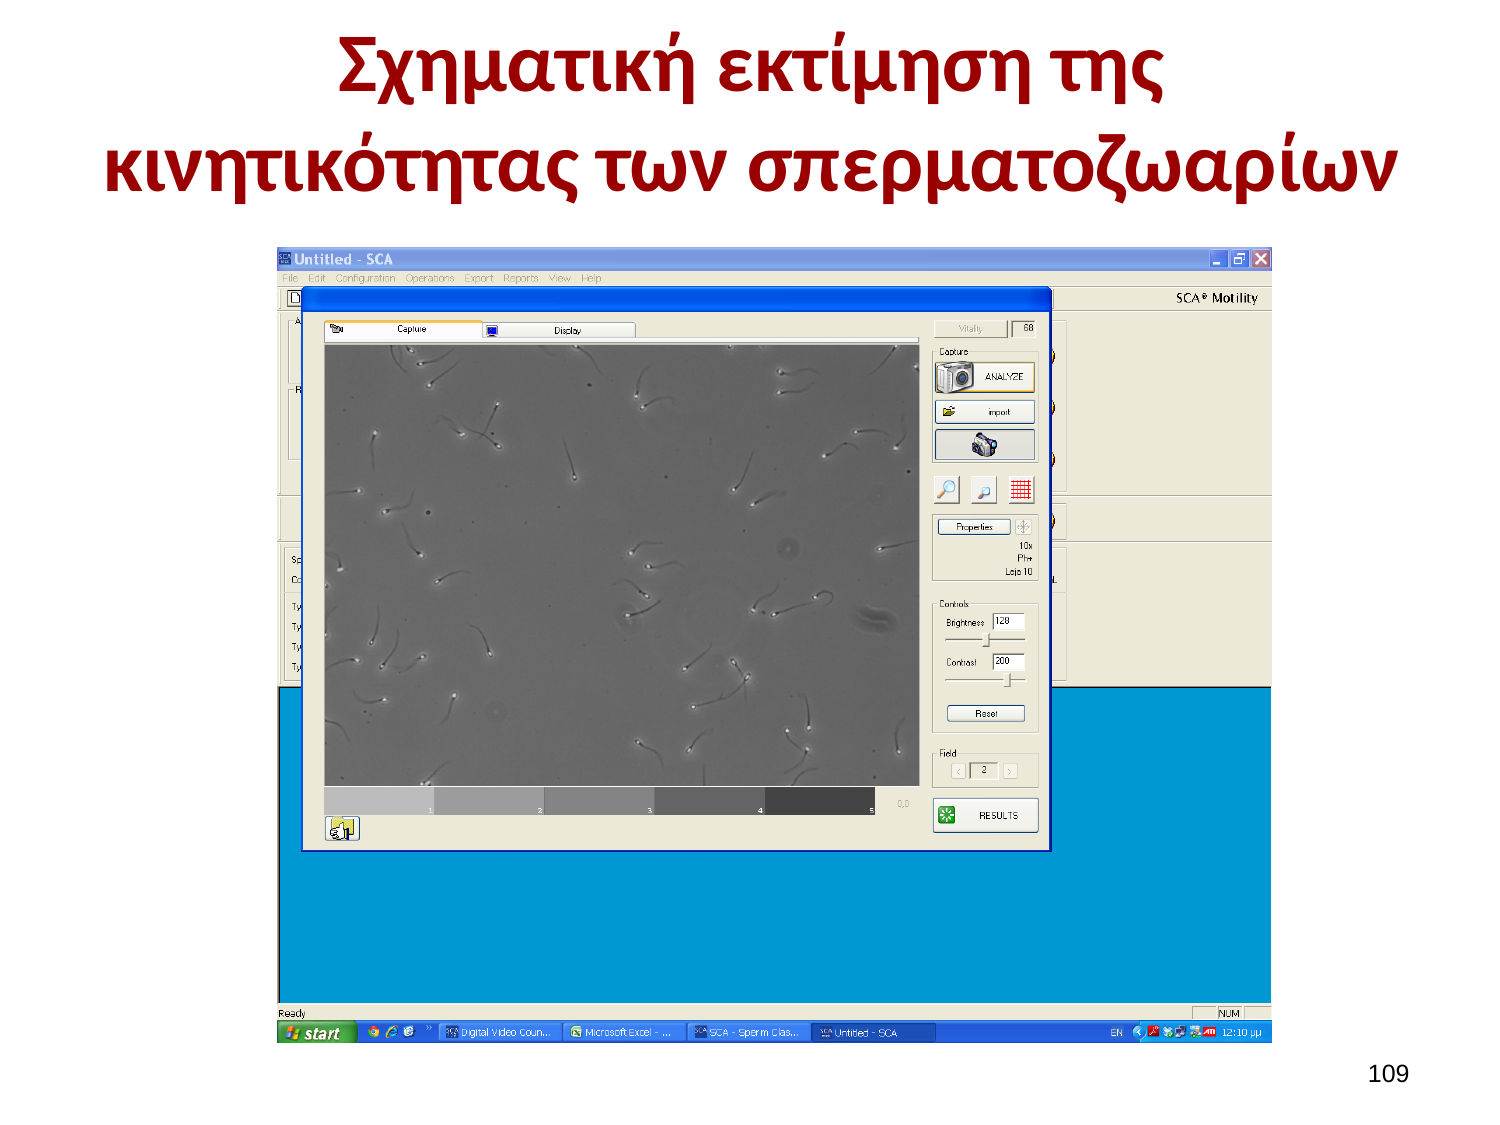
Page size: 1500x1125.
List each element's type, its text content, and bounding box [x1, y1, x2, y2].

title Σχηματική εκτίμηση της κινητικότητας των σπερματοζωαρίων [76, 19, 1427, 197]
picture [277, 246, 1273, 1043]
slide_number 108 [1074, 1042, 1425, 1103]
